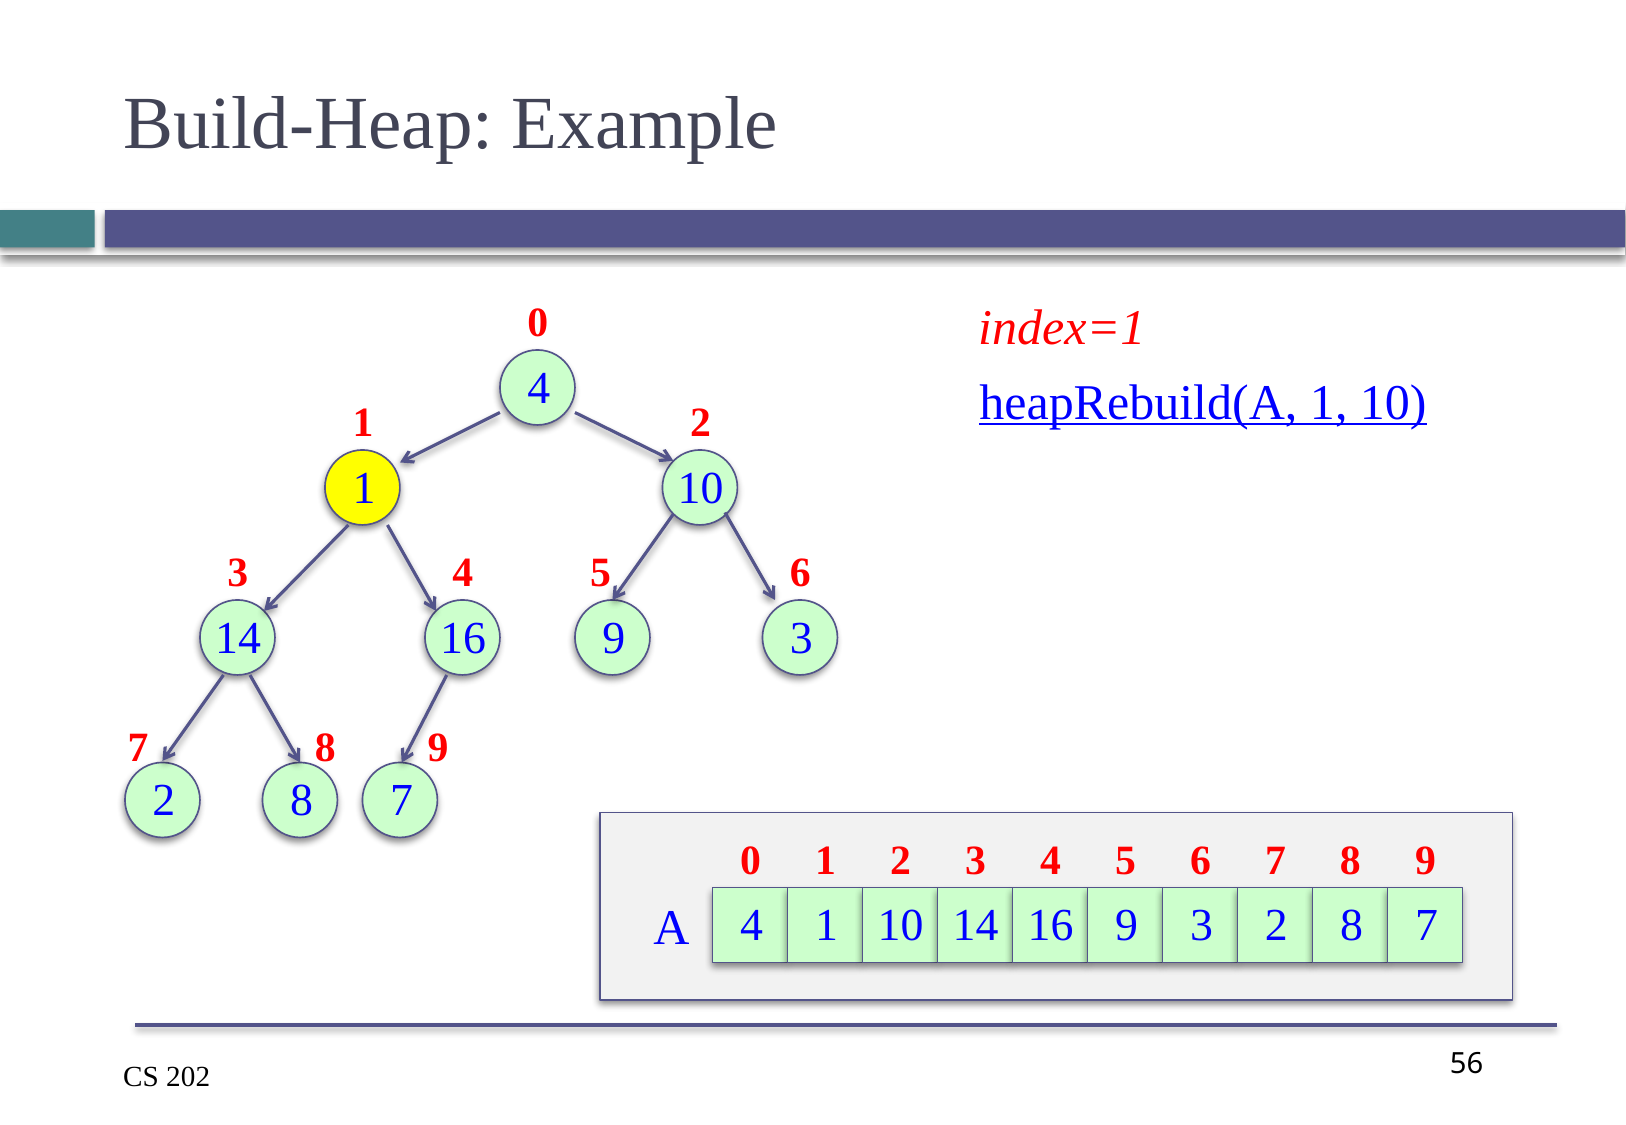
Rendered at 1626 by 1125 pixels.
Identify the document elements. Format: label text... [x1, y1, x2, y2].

text_box [788, 887, 861, 963]
text_box 1 [800, 825, 851, 887]
text_box 0 [512, 287, 564, 348]
text_box [1012, 958, 1081, 963]
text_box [399, 412, 501, 463]
title Build-Heap: Example [108, 37, 1558, 200]
text_box index=1 [963, 287, 1161, 363]
text_box 3 [1175, 887, 1229, 958]
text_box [574, 599, 651, 676]
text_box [262, 762, 338, 838]
text_box [779, 670, 821, 676]
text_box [401, 674, 448, 763]
text_box 14 [939, 887, 1012, 958]
text_box 5 [1100, 825, 1151, 886]
text_box [1237, 887, 1306, 963]
text_box [862, 958, 931, 963]
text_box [249, 674, 301, 763]
text_box [1163, 887, 1236, 963]
text_box 2 [675, 387, 726, 450]
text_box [1312, 887, 1388, 963]
text_box 4 [1025, 825, 1076, 887]
text_box [342, 520, 383, 526]
text_box 0 [725, 825, 776, 886]
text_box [724, 512, 776, 601]
text_box 2 [137, 770, 191, 833]
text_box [499, 349, 576, 426]
text_box 6 [1175, 825, 1226, 887]
text_box [217, 670, 258, 676]
text_box heapRebuild(A, 1, 10) [964, 362, 1442, 438]
text_box 2 [875, 825, 926, 887]
text_box 16 [425, 600, 502, 670]
text_box [761, 609, 775, 667]
text_box 10 [862, 887, 939, 958]
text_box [1087, 887, 1163, 963]
text_box 6 [779, 537, 826, 600]
text_box 9 [412, 712, 464, 778]
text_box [387, 524, 437, 612]
text_box [380, 833, 420, 839]
text_box 16 [1012, 887, 1086, 958]
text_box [263, 524, 349, 612]
text_box 1 [337, 387, 389, 450]
text_box 1 [337, 450, 391, 520]
text_box [829, 612, 839, 663]
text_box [612, 513, 674, 601]
text_box [361, 770, 375, 829]
text_box 5 [575, 537, 606, 599]
text_box A [638, 887, 705, 963]
text_box [937, 958, 1006, 963]
text_box 7 [1250, 825, 1301, 887]
text_box 3 [212, 537, 257, 600]
text_box 7 [375, 762, 429, 833]
text_box 8 [1325, 825, 1375, 886]
text_box 14 [200, 600, 277, 670]
text_box 7 [112, 712, 164, 778]
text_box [712, 887, 788, 963]
text_box [324, 458, 337, 517]
text_box 4 [440, 537, 489, 600]
text_box 3 [950, 825, 1001, 887]
text_box [442, 670, 483, 676]
text_box [143, 833, 182, 839]
text_box 2 [1249, 887, 1311, 958]
text_box [124, 778, 137, 829]
text_box 1 [800, 887, 854, 958]
text_box 7 [1400, 887, 1454, 958]
text_box 9 [1400, 825, 1451, 887]
text_box 3 [775, 600, 829, 670]
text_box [574, 412, 674, 462]
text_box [162, 674, 224, 762]
text_box [1388, 887, 1463, 963]
text_box [599, 812, 1513, 1001]
text_box [679, 520, 718, 526]
text_box 8 [306, 712, 350, 778]
text_box 10 [662, 450, 739, 520]
text_box [391, 462, 401, 513]
text_box [191, 774, 201, 826]
text_box [429, 778, 439, 825]
